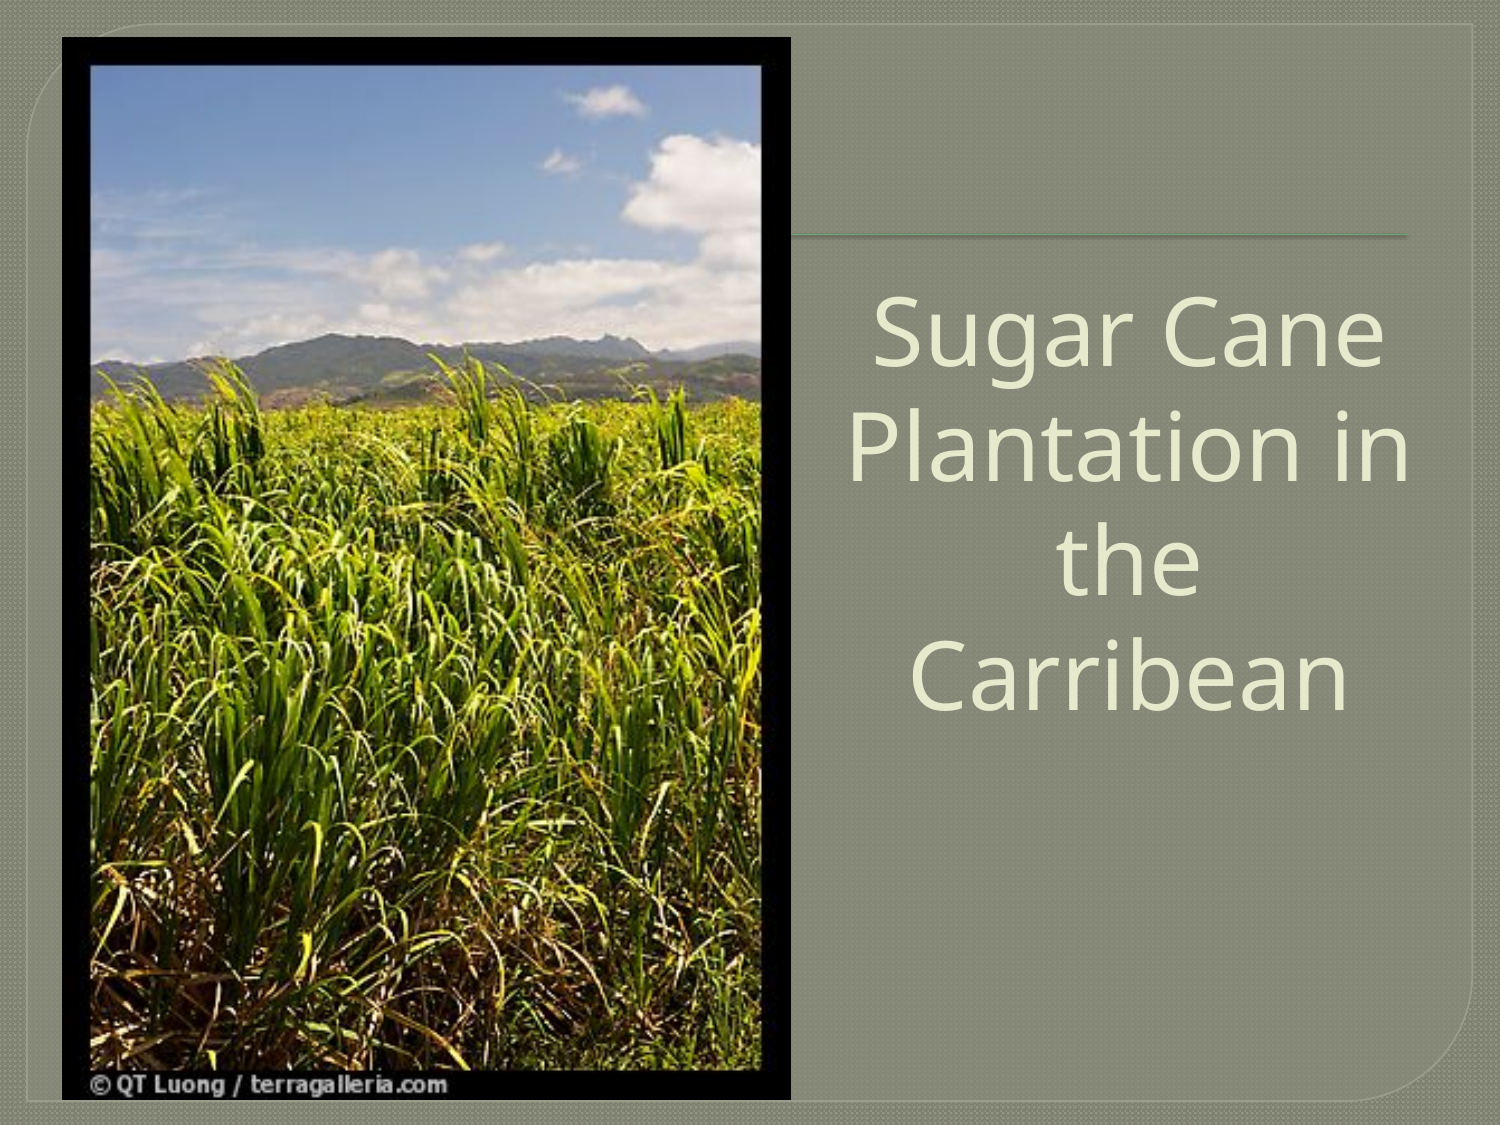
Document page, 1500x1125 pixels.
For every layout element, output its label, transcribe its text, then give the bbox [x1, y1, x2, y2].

picture [62, 37, 791, 1101]
title Sugar Cane Plantation in the Carribean [800, 37, 1451, 738]
